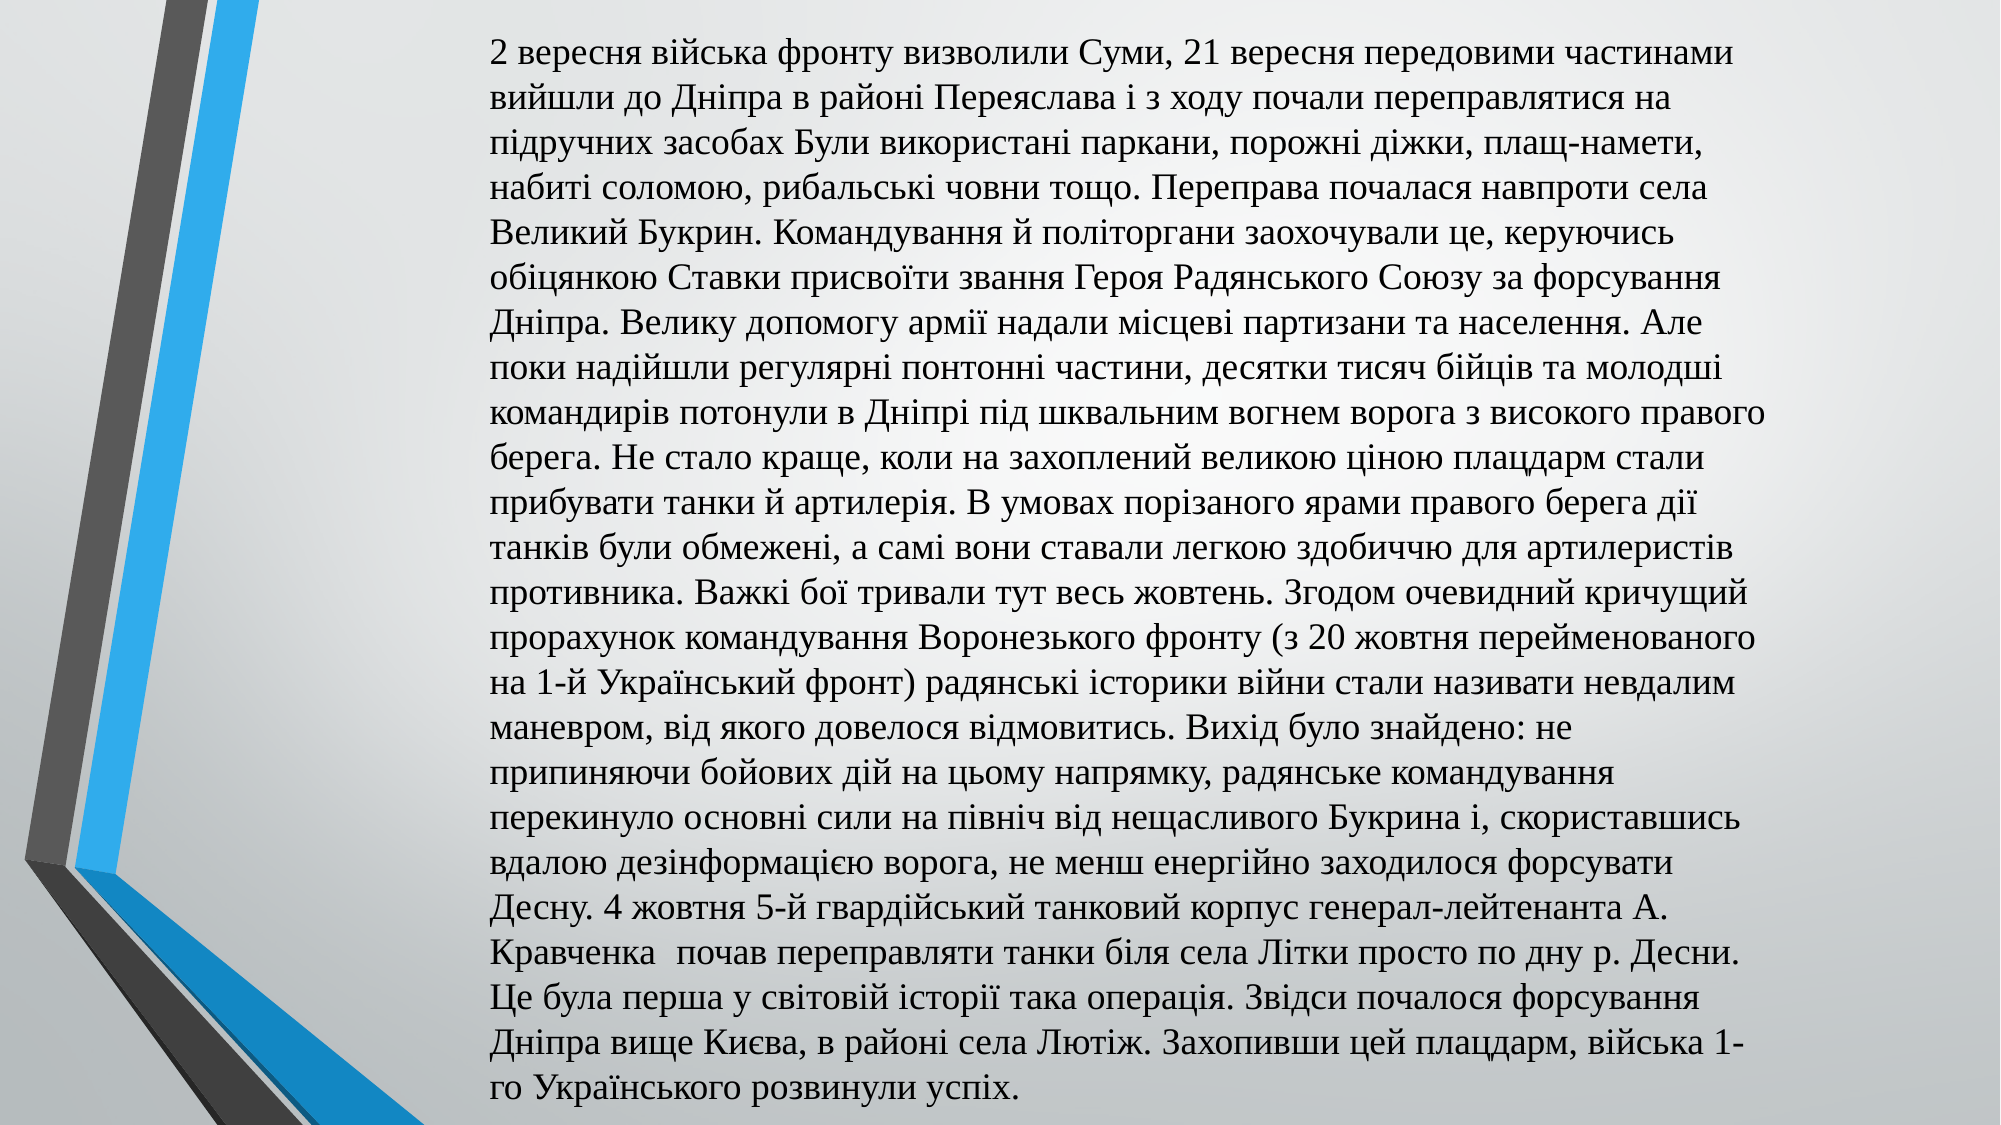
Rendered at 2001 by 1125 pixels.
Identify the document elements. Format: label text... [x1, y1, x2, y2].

text_box 2 вересня війська фронту визволили Суми, 21 вересня передовими частинами вийшли до Дніпра в районі Переяслава і з ходу почали переправлятися на підручних засобах Були використані паркани, порожні діжки, плащ-намети, набиті соломою, рибальські човни тощо. Переправа почалася навпроти села Великий Букрин. Командування й політоргани заохочували це, керуючись обіцянкою Ставки присвоїти звання Героя Радянського Союзу за форсування Дніпра. Велику допомогу армії надали місцеві партизани та населення. Але поки надійшли регулярні понтонні частини, десятки тисяч бійців та молодші командирів потонули в Дніпрі під шквальним вогнем ворога з високого правого берега. Не стало краще, коли на захоплений великою ціною плацдарм стали прибувати танки й артилерія. В умовах порізаного ярами правого берега дії танків були обмежені, а самі вони ставали легкою здобиччю для артилеристів противника. Важкі бої тривали тут весь жовтень. Згодом очевидний кричущий прорахунок командування Воронезького фронту (з 20 жовтня перейменованого на 1-й Український фронт) радянські історики війни стали називати невдалим маневром, від якого довелося відмовитись. Вихід було знайдено: не припиняючи бойових дій на цьому напрямку, радянське командування перекинуло основні сили на північ від нещасливого Букрина і, скориставшись вдалою дезінформацією ворога, не менш енергійно заходилося форсувати Десну. 4 жовтня 5-й гвардійський танковий корпус генерал-лейтенанта А. Кравченка почав переправляти танки біля села Літки просто по дну р. Десни. Це була перша у світовій історії така операція. Звідси почалося форсування Дніпра вище Києва, в районі села Лютіж. Захопивши цей плацдарм, війська 1-го Українського розвинули успіх. [474, 19, 1790, 1114]
